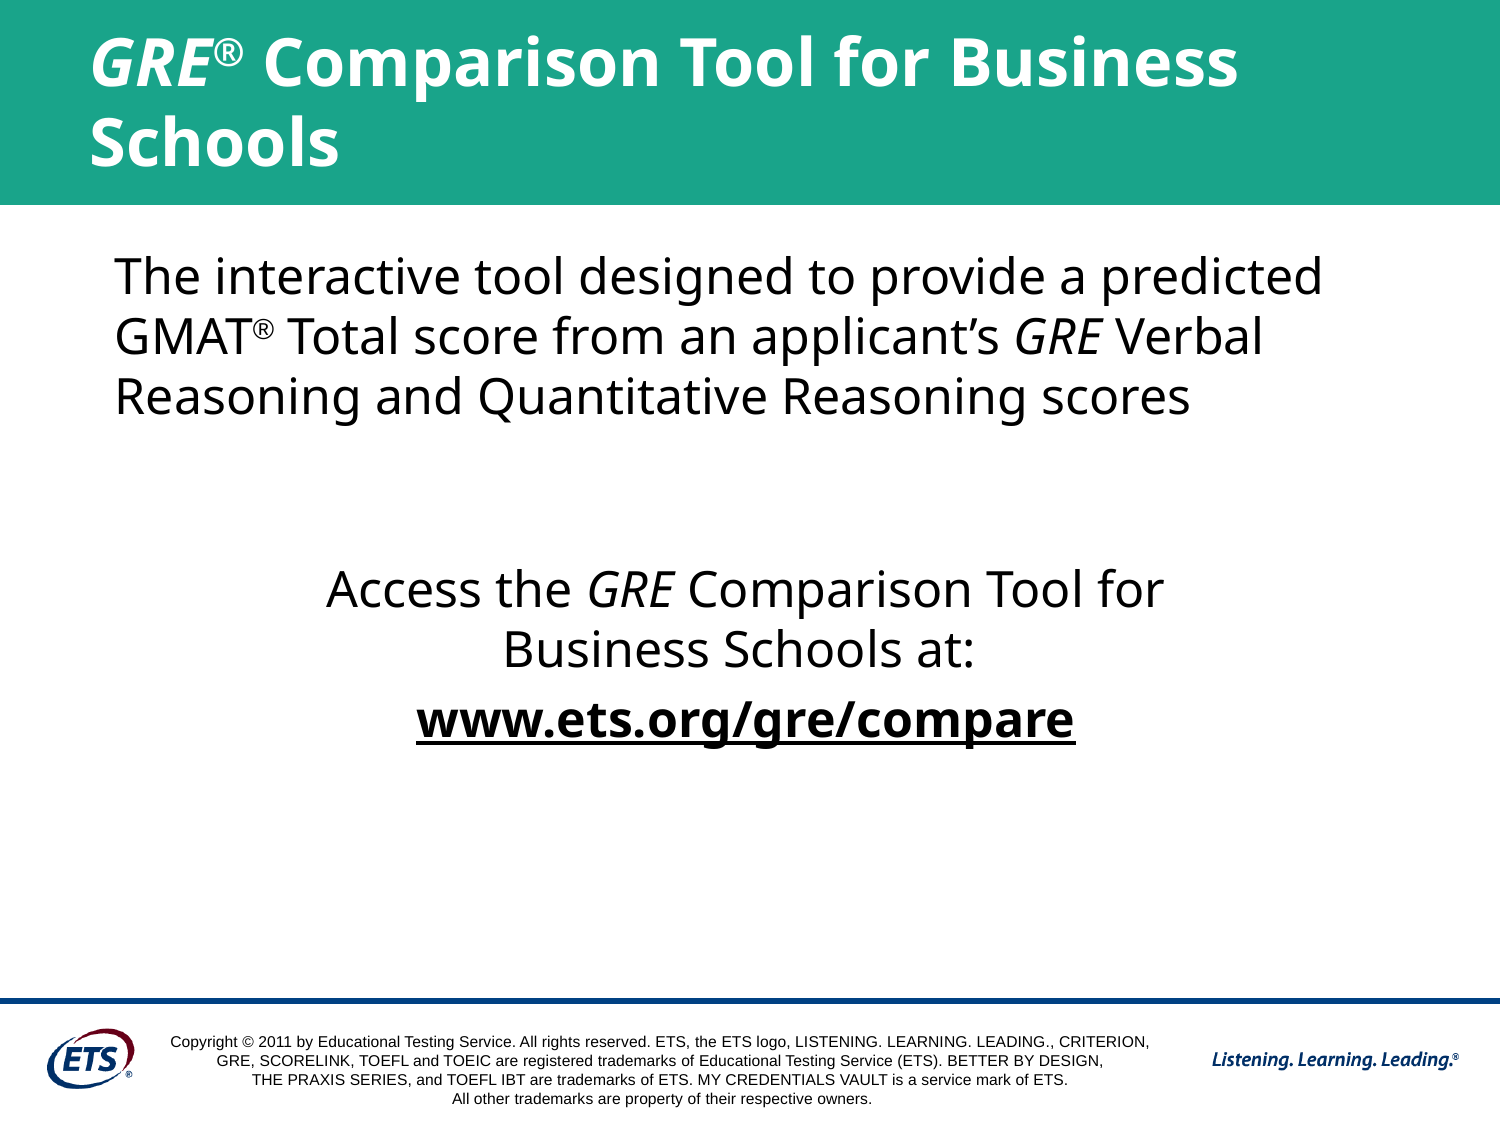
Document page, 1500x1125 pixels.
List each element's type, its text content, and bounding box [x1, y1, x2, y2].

picture [0, 0, 1500, 1125]
list Access the GRE Comparison Tool for Business Schools at: www.ets.org/gre/compare [112, 549, 1393, 913]
text_box The interactive tool designed to provide a predicted GMAT® Total score from an applicant’s GRE Verbal Reasoning and Quantitative Reasoning scores [99, 237, 1413, 500]
text_box GRE® Comparison Tool for Business Schools [74, 12, 1413, 200]
